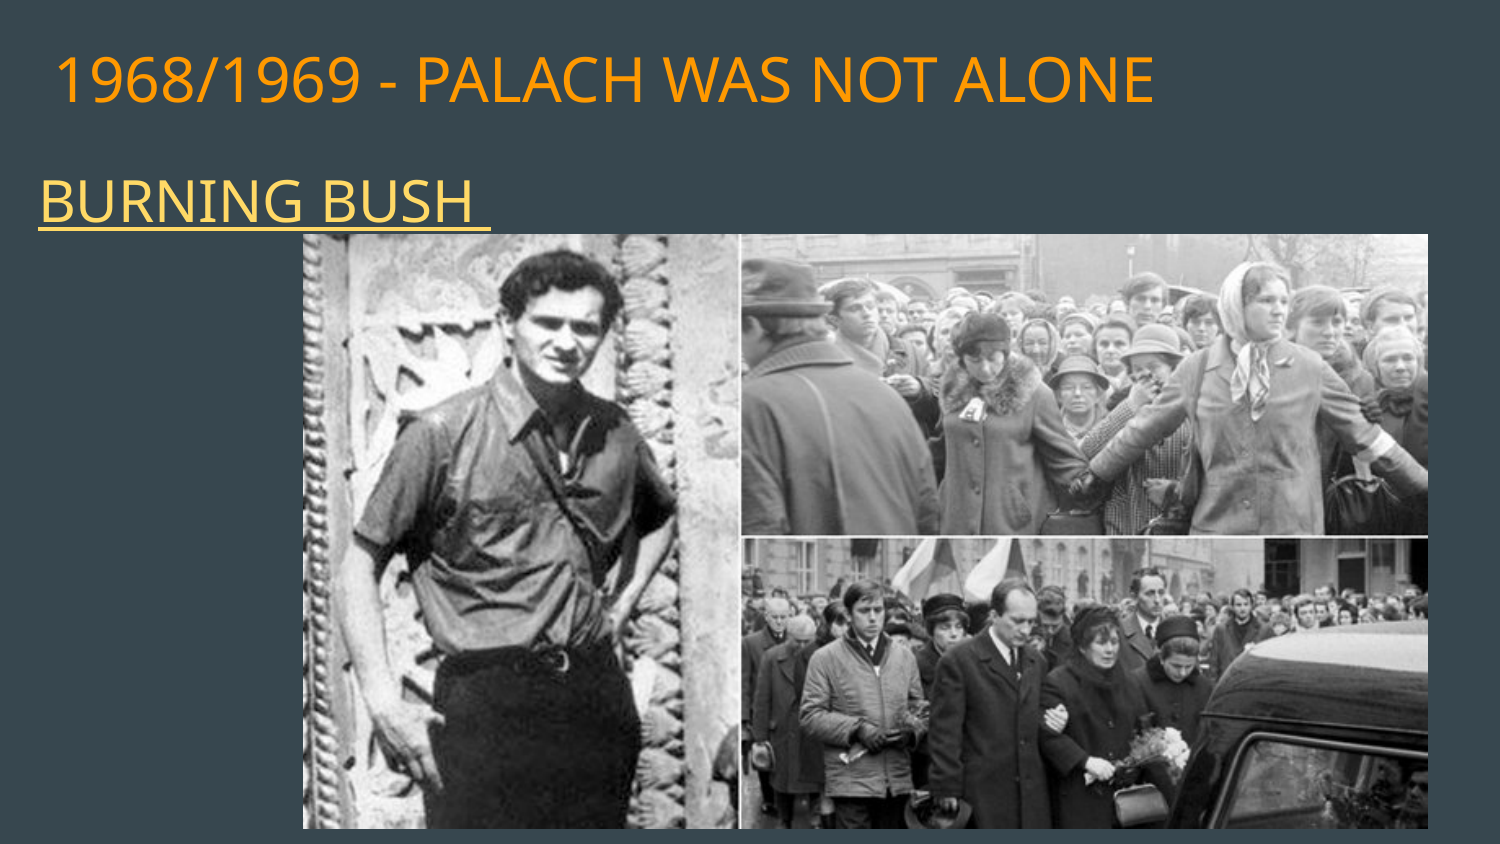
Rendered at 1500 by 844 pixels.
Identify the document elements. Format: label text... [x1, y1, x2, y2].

list BURNING BUSH [23, 136, 1486, 815]
title 1968/1969 - PALACH WAS NOT ALONE [38, 24, 1437, 119]
picture [303, 234, 1428, 830]
